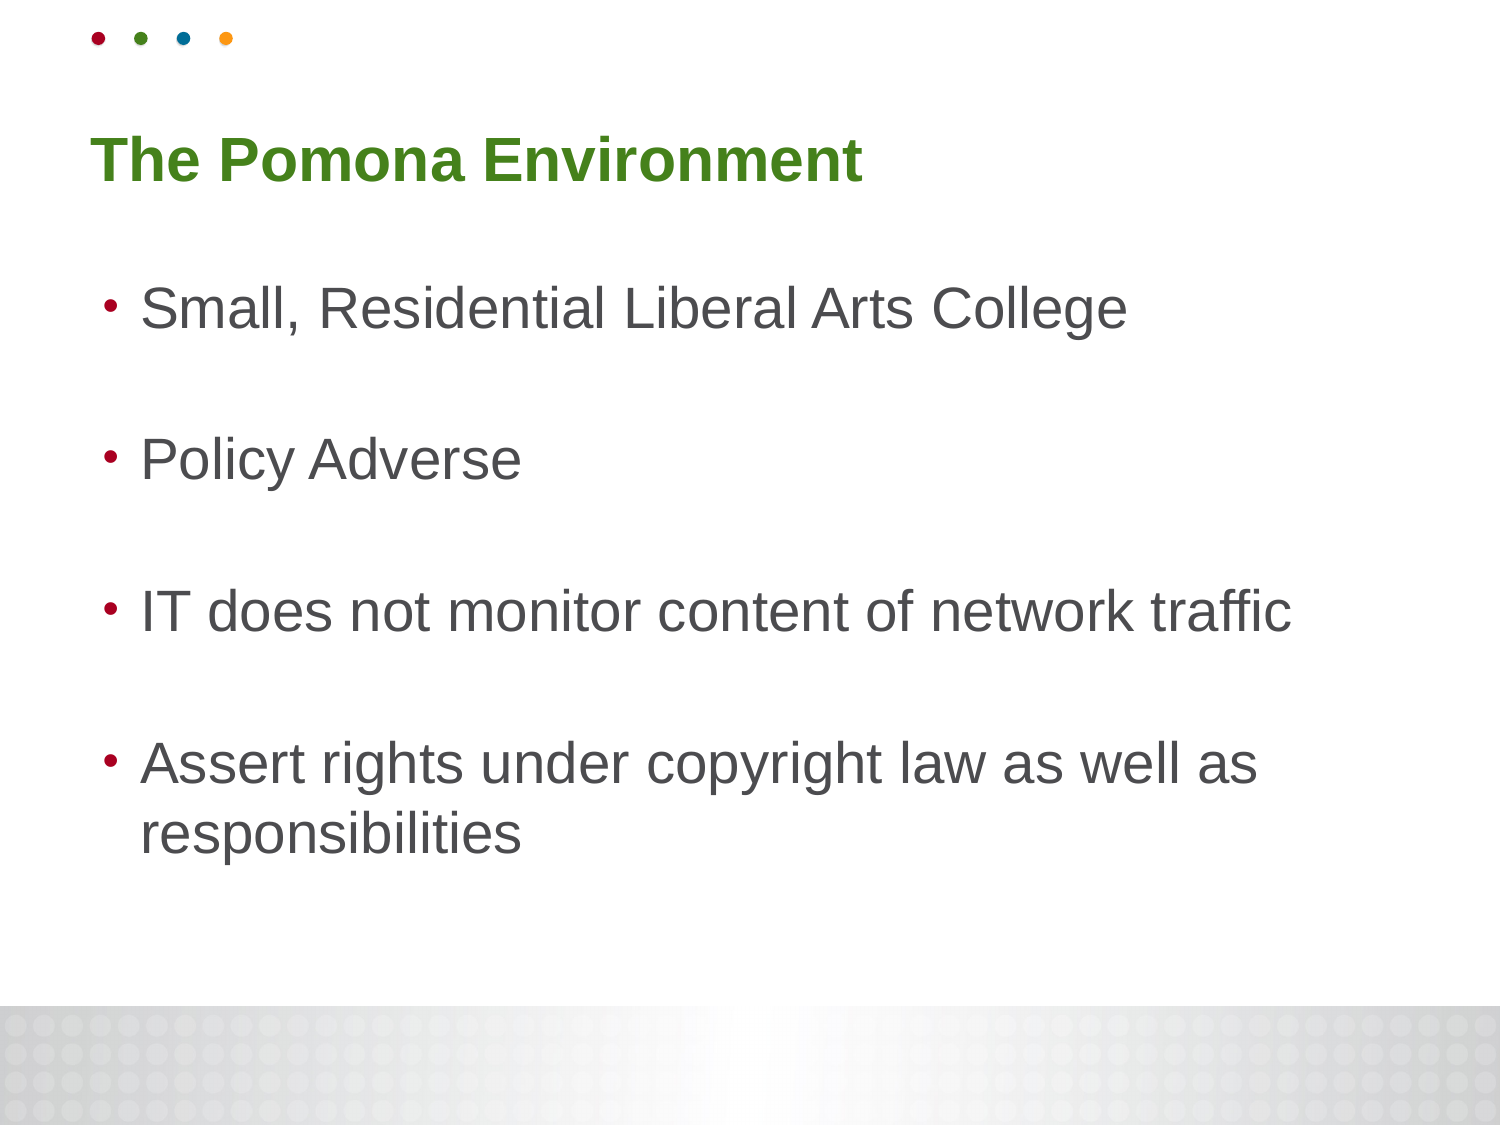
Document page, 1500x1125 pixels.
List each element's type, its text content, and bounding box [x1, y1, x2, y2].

title The Pomona Environment [75, 62, 1450, 250]
picture [0, 1006, 1500, 1125]
list Small, Residential Liberal Arts College Policy Adverse IT does not monitor content of network traffic Assert rights under copyright law as well as responsibilities [87, 262, 1438, 1006]
